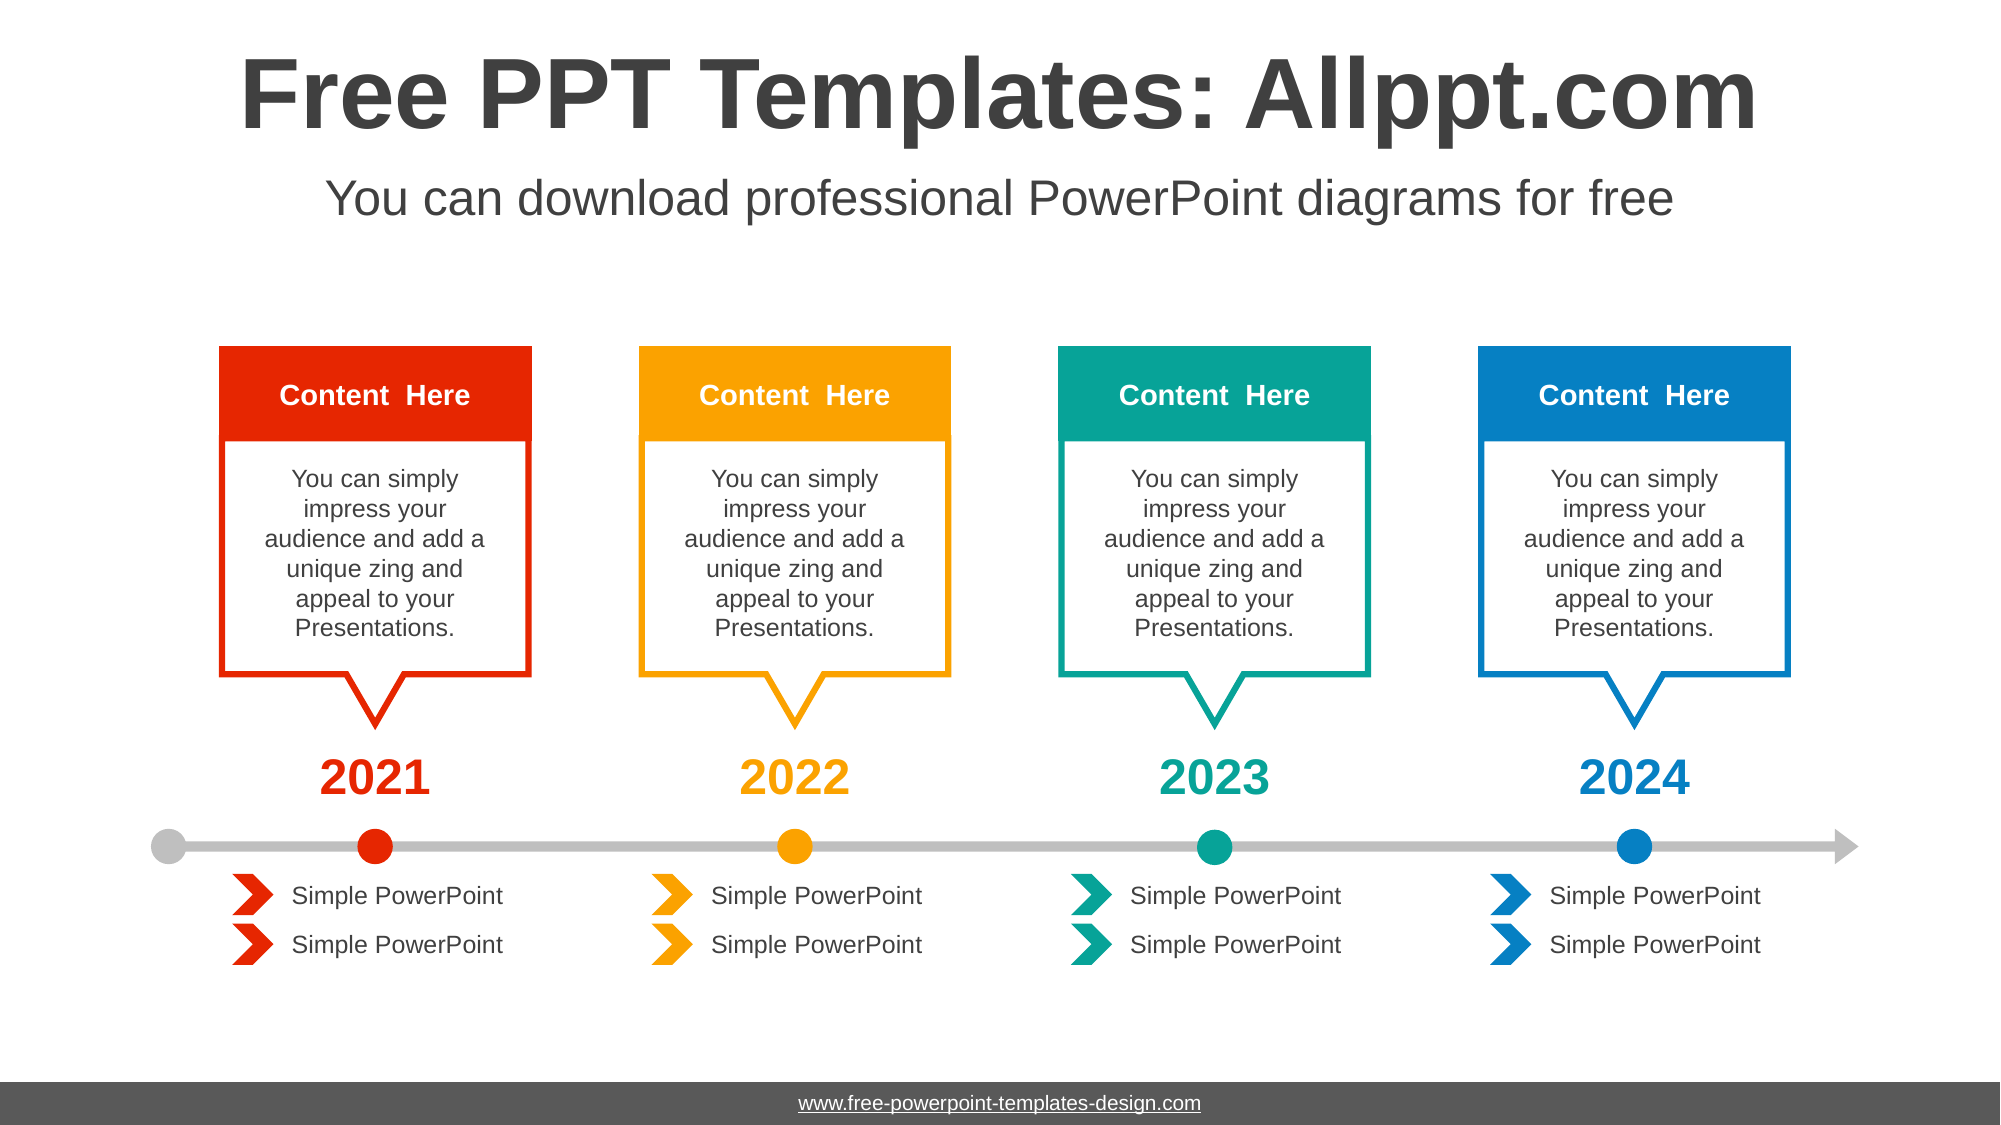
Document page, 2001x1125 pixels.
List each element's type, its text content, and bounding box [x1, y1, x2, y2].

list You can download professional PowerPoint diagrams for free [0, 164, 2000, 234]
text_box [1481, 349, 1788, 724]
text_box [1490, 871, 1780, 967]
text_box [221, 349, 529, 724]
text_box 2024 [1537, 737, 1732, 813]
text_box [651, 871, 941, 967]
text_box 2022 [698, 737, 892, 813]
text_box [1061, 349, 1368, 724]
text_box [232, 871, 522, 967]
text_box www.free-powerpoint-templates-design.com [0, 1082, 2000, 1123]
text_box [150, 828, 1859, 866]
text_box 2023 [1117, 737, 1312, 813]
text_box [641, 349, 949, 724]
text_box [1070, 871, 1361, 967]
text_box 2021 [278, 737, 472, 813]
title Free PPT Templates: Allppt.com [0, 32, 2000, 161]
